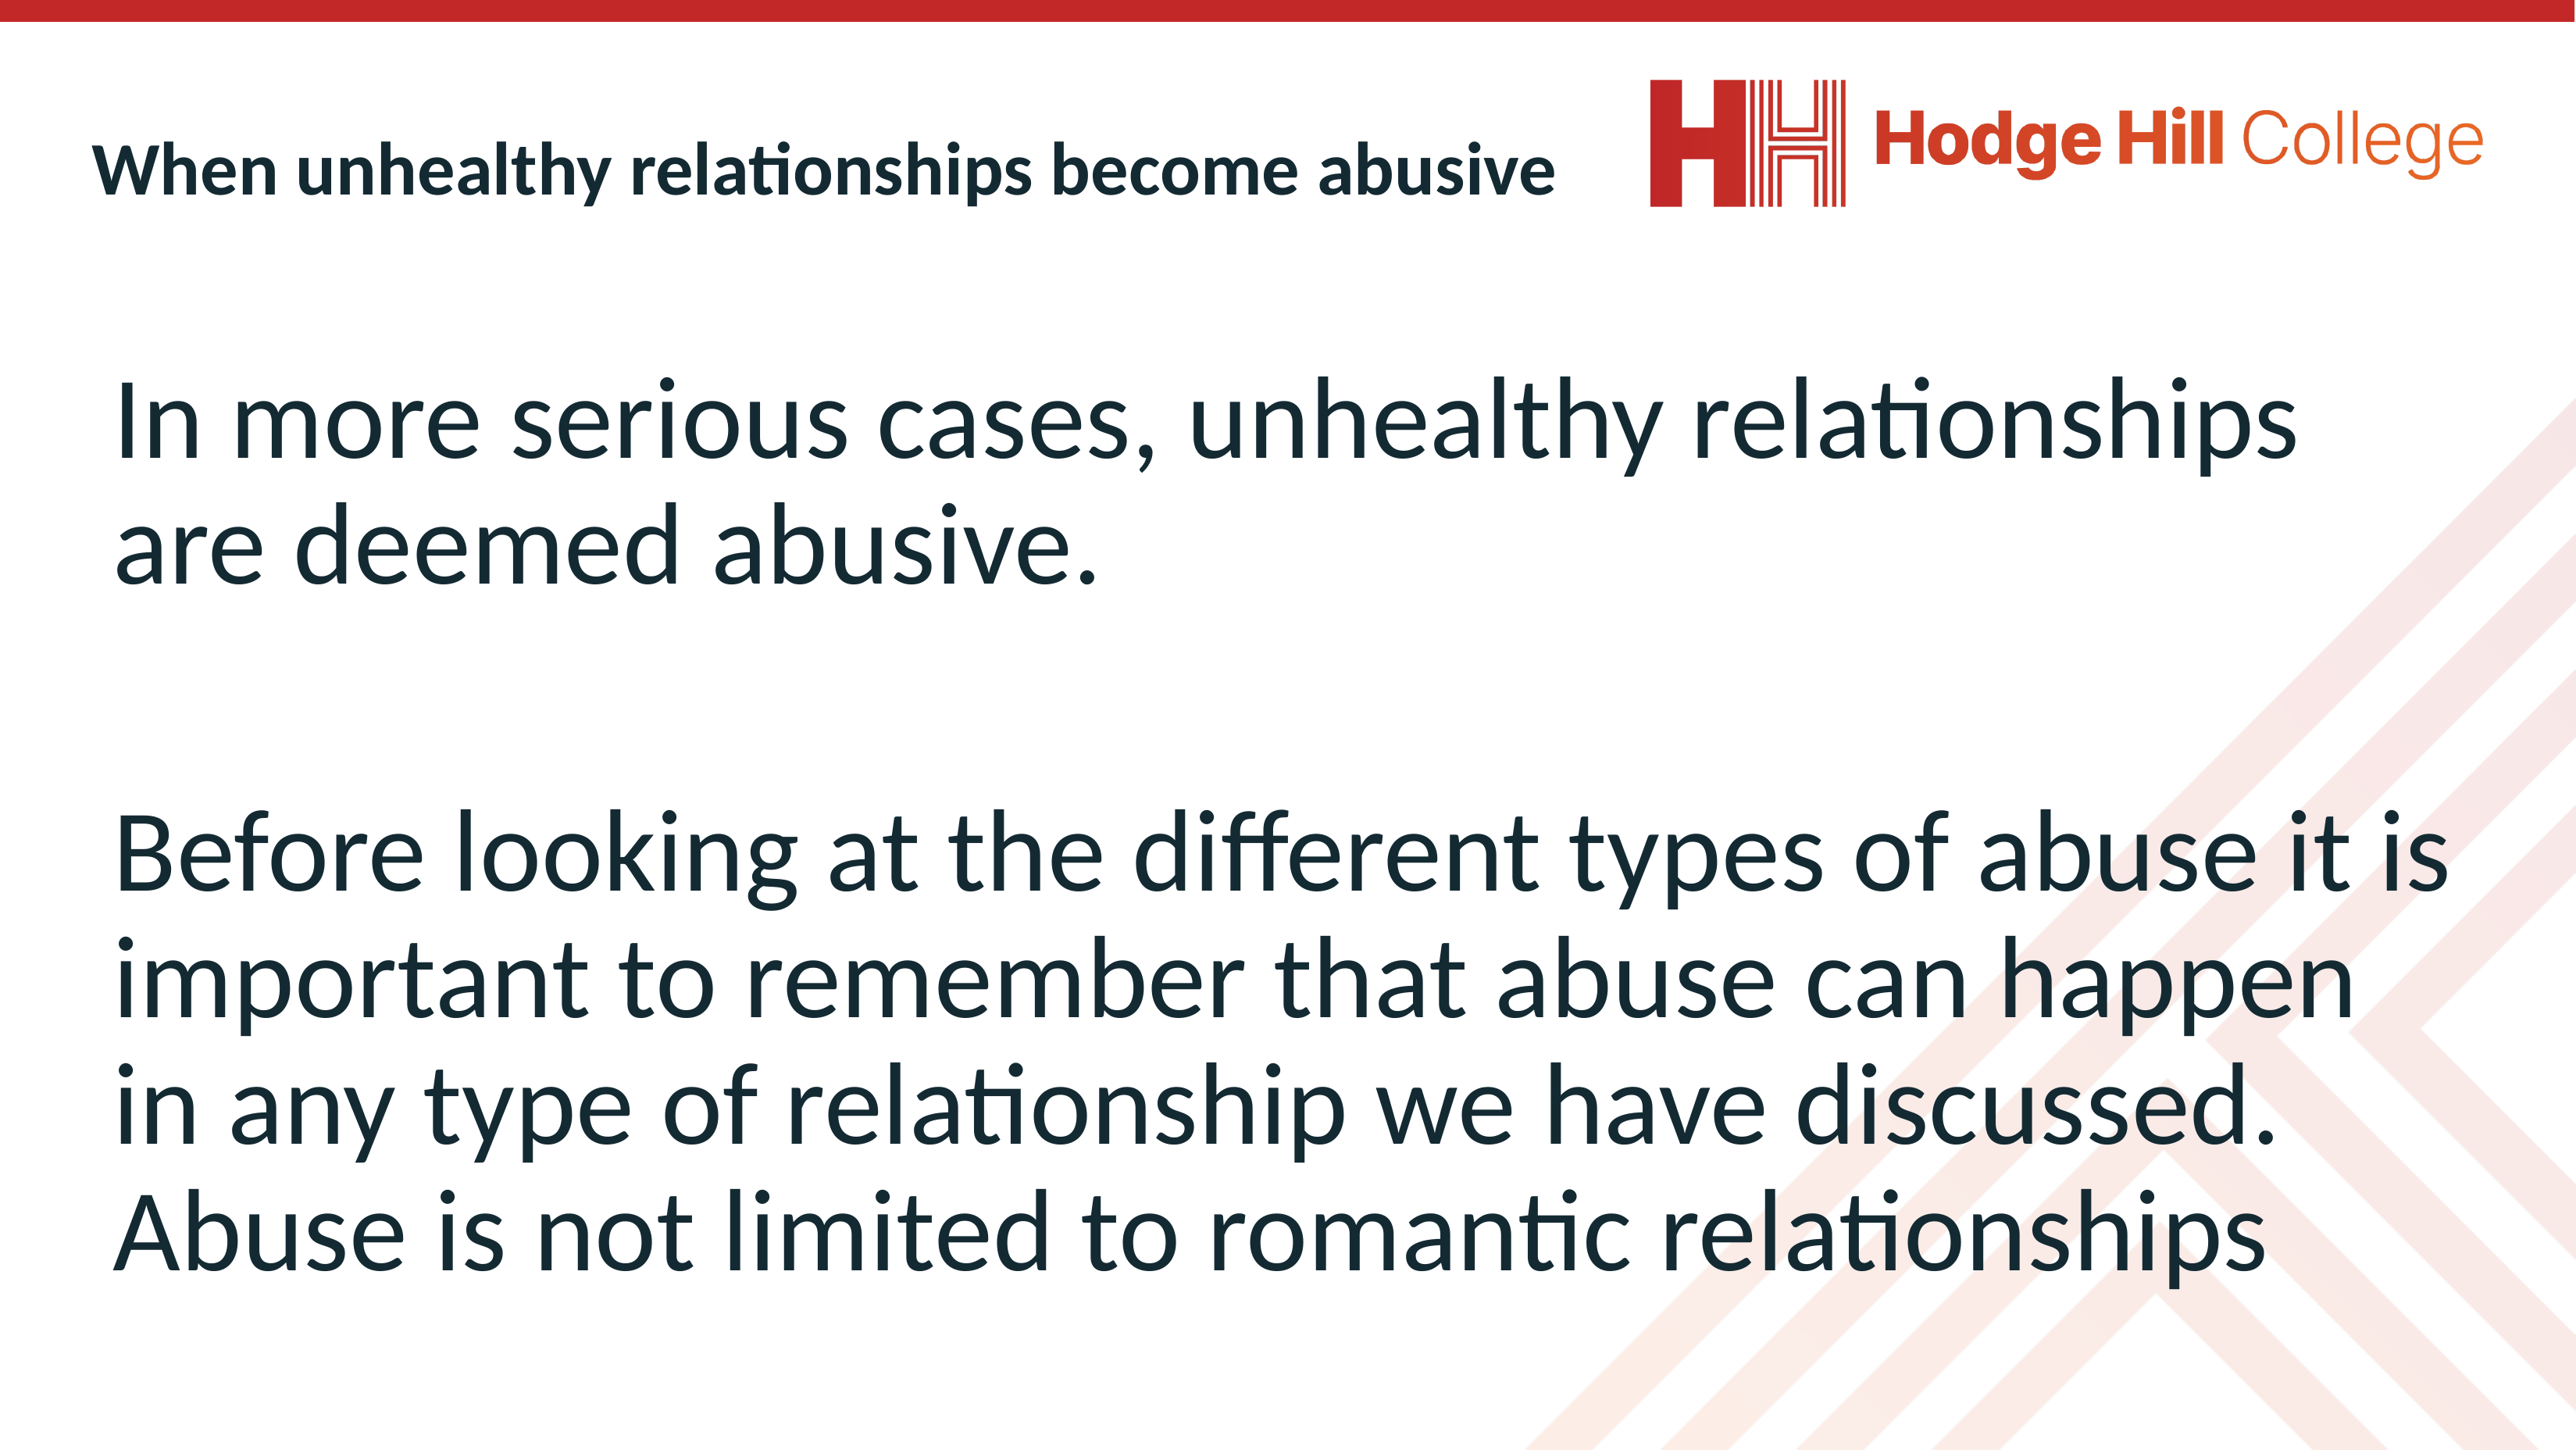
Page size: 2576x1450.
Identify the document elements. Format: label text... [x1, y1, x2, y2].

picture [1649, 79, 2484, 208]
picture [1383, 255, 2576, 1450]
title When unhealthy relationships become abusive [79, 86, 1602, 256]
list In more serious cases, unhealthy relationships are deemed abusive. Before looking at the different types of abuse it is important to remember that abuse can happen in any type of relationship we have discussed. Abuse is not limited to romantic relationships [101, 350, 1383, 1352]
picture [0, 0, 2575, 22]
